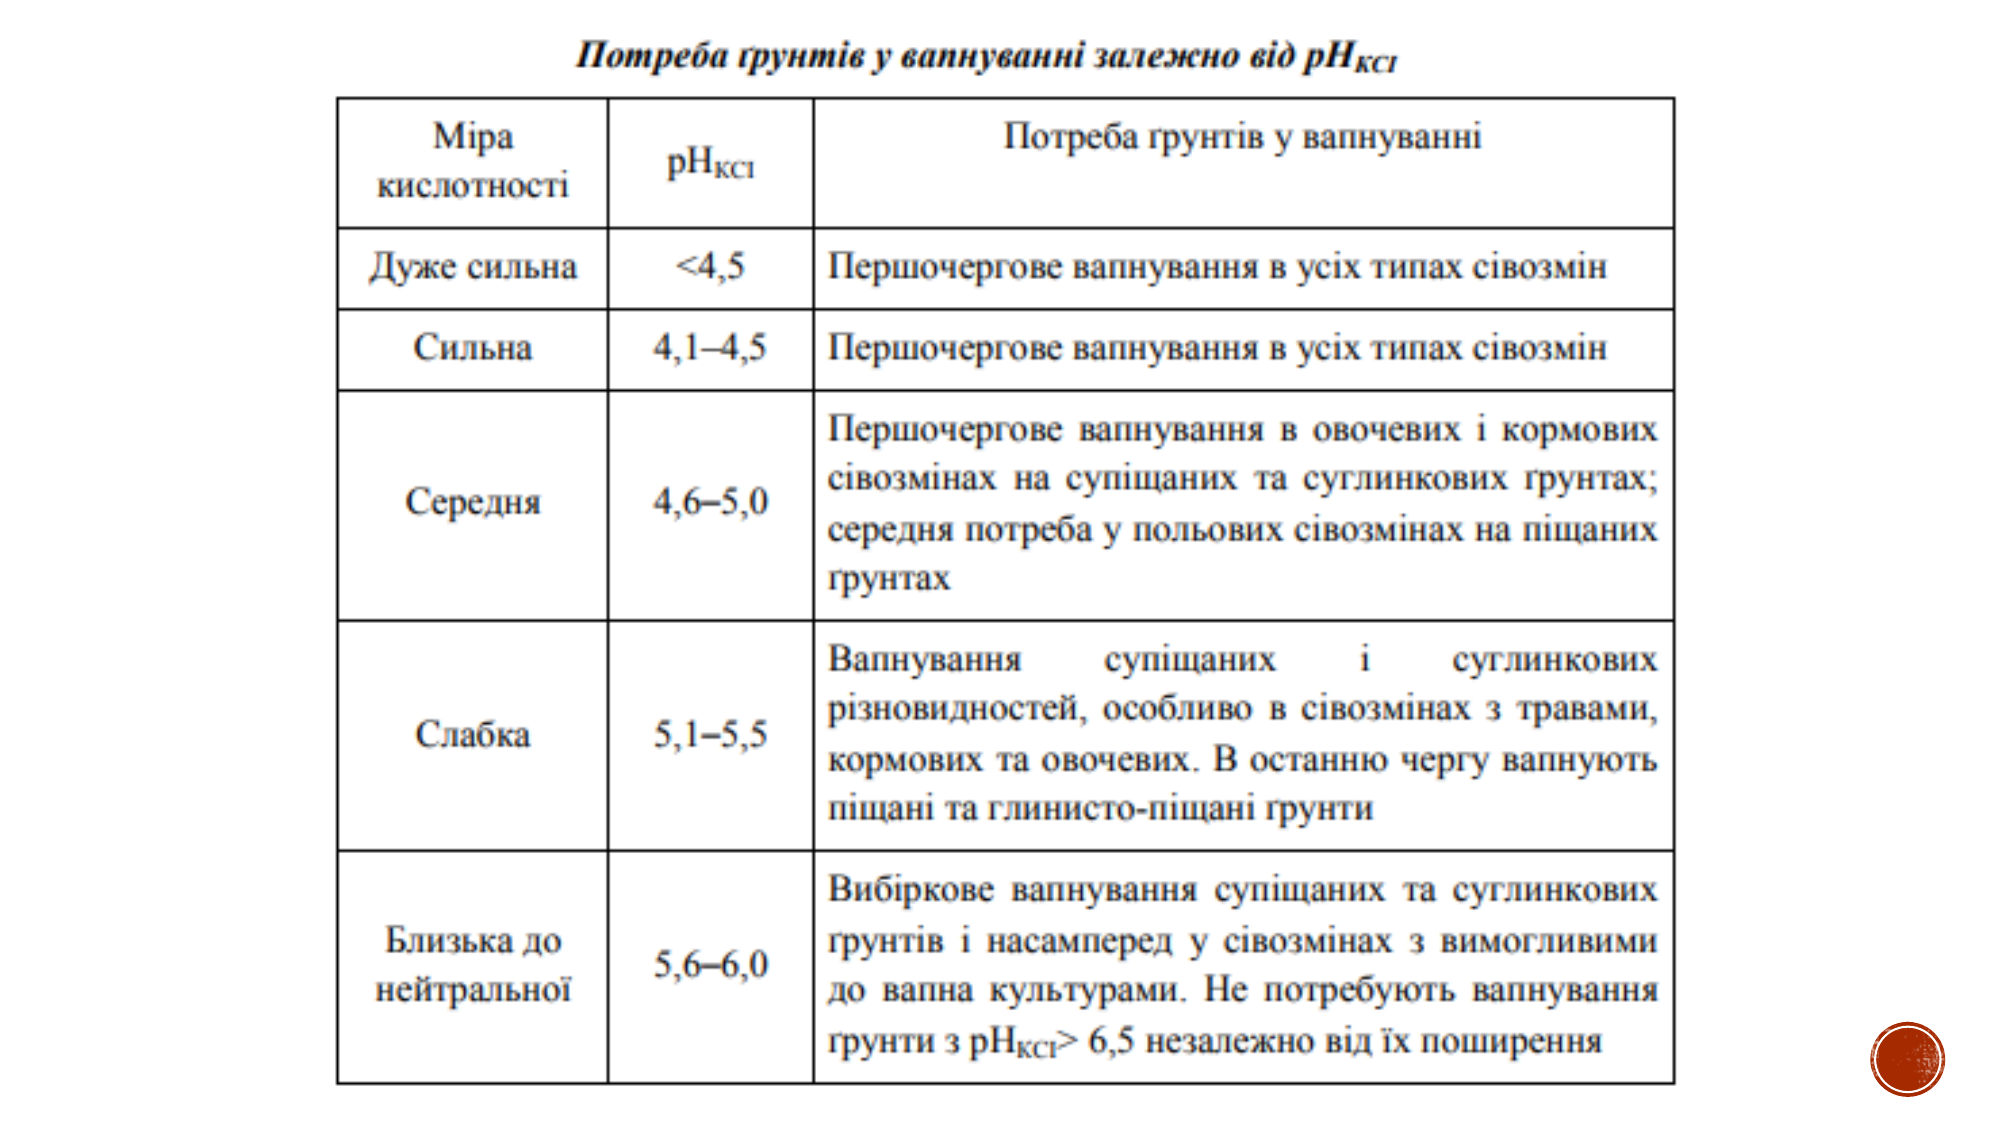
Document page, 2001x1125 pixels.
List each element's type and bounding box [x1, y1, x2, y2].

picture [291, 30, 1698, 1102]
